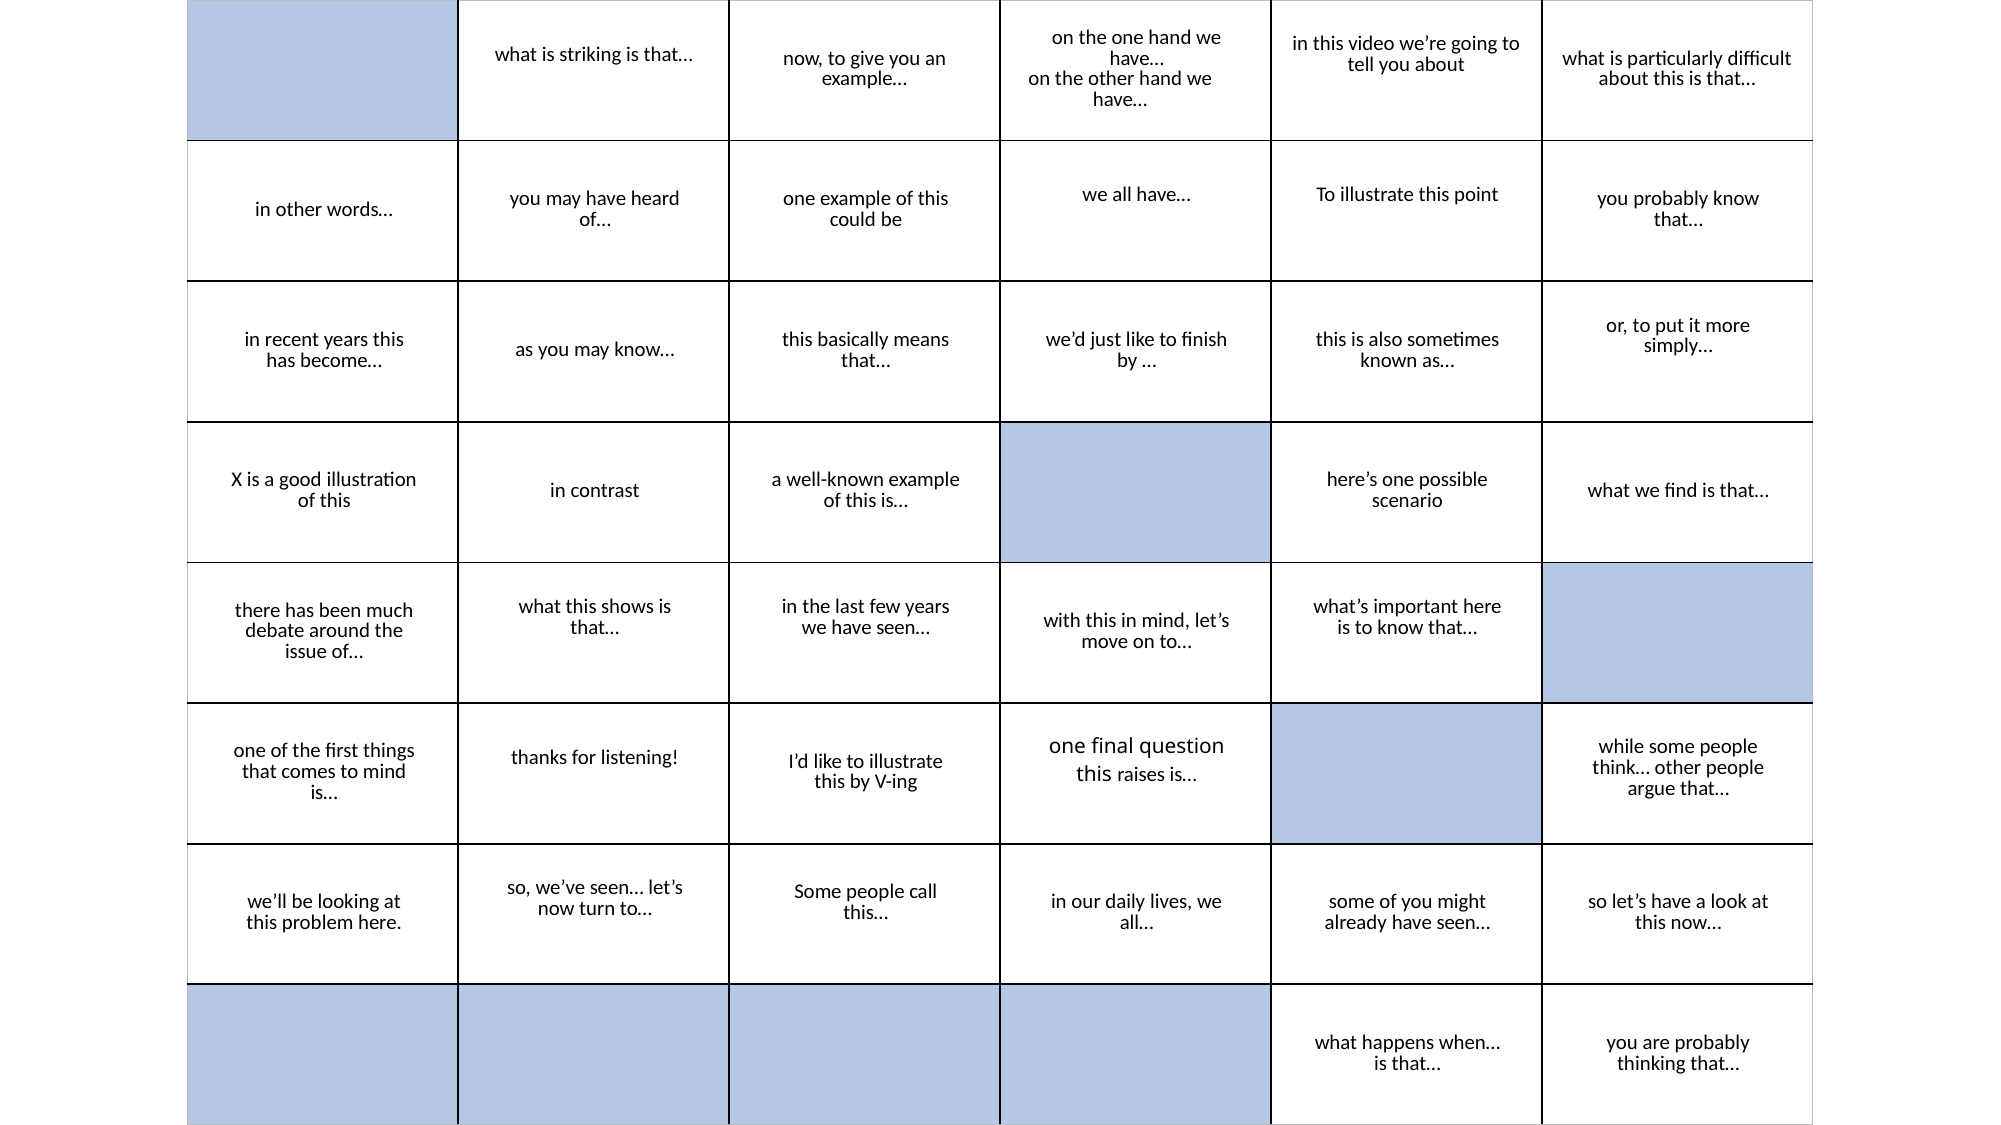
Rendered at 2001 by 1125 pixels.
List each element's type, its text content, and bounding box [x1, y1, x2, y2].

table_cell you probably know that… [1543, 141, 1812, 280]
table_cell one of the first things that comes to mind is… [188, 704, 457, 843]
table_cell [1001, 423, 1270, 562]
table_cell what happens when…is that… [1272, 985, 1541, 1124]
table_cell so, we’ve seen… let’s now turn to… [459, 845, 728, 983]
table_cell as you may know… [459, 282, 728, 421]
table_cell [1543, 563, 1812, 702]
table_cell To illustrate this point [1272, 141, 1541, 280]
table_cell with this in mind, let’s move on to… [1001, 563, 1270, 702]
table_cell so let’s have a look at this now… [1543, 845, 1812, 983]
table_cell while some people think… other people argue that… [1543, 704, 1812, 843]
table_cell we’ll be looking at this problem here. [188, 845, 457, 983]
table_cell or, to put it more simply… [1543, 282, 1812, 421]
table_cell in our daily lives, we all… [1001, 845, 1270, 983]
table_cell [459, 985, 728, 1124]
table_cell [730, 985, 999, 1124]
table_cell a well-known example of this is… [730, 423, 999, 562]
table_cell this basically means that… [730, 282, 999, 421]
table_cell in other words… [188, 141, 457, 280]
table_cell [1001, 985, 1270, 1124]
table_cell what’s important here is to know that… [1272, 563, 1541, 702]
table_cell you may have heard of… [459, 141, 728, 280]
table_header on the one hand we have… on the other hand we have… [1001, 1, 1270, 140]
table_cell you are probably thinking that… [1543, 985, 1812, 1124]
table_cell here’s one possible scenario [1272, 423, 1541, 562]
table_cell this is also sometimes known as… [1272, 282, 1541, 421]
table_cell we all have… [1001, 141, 1270, 280]
table_cell thanks for listening! [459, 704, 728, 843]
table_cell Some people call this… [730, 845, 999, 983]
table_cell some of you might already have seen… [1272, 845, 1541, 983]
table_cell we’d just like to finish by … [1001, 282, 1270, 421]
table_cell [188, 985, 457, 1124]
table_cell what we find is that… [1543, 423, 1812, 562]
table_cell what this shows is that… [459, 563, 728, 702]
table_cell X is a good illustration of this [188, 423, 457, 562]
table_cell one example of this could be [730, 141, 999, 280]
table_cell in the last few years we have seen… [730, 563, 999, 702]
table_cell one final question this raises is… [1001, 704, 1270, 843]
table_cell there has been much debate around the issue of… [188, 563, 457, 702]
table_cell [1272, 704, 1541, 843]
table_header [188, 1, 457, 140]
table_cell in recent years this has become… [188, 282, 457, 421]
table_header what is particularly difficult about this is that… [1543, 1, 1812, 140]
table_cell in contrast [459, 423, 728, 562]
table_header in this video we’re going to tell you about [1272, 1, 1541, 140]
table_cell I’d like to illustrate this by V-ing [730, 704, 999, 843]
table_header what is striking is that… [459, 1, 728, 140]
table_header now, to give you an example… [730, 1, 999, 140]
